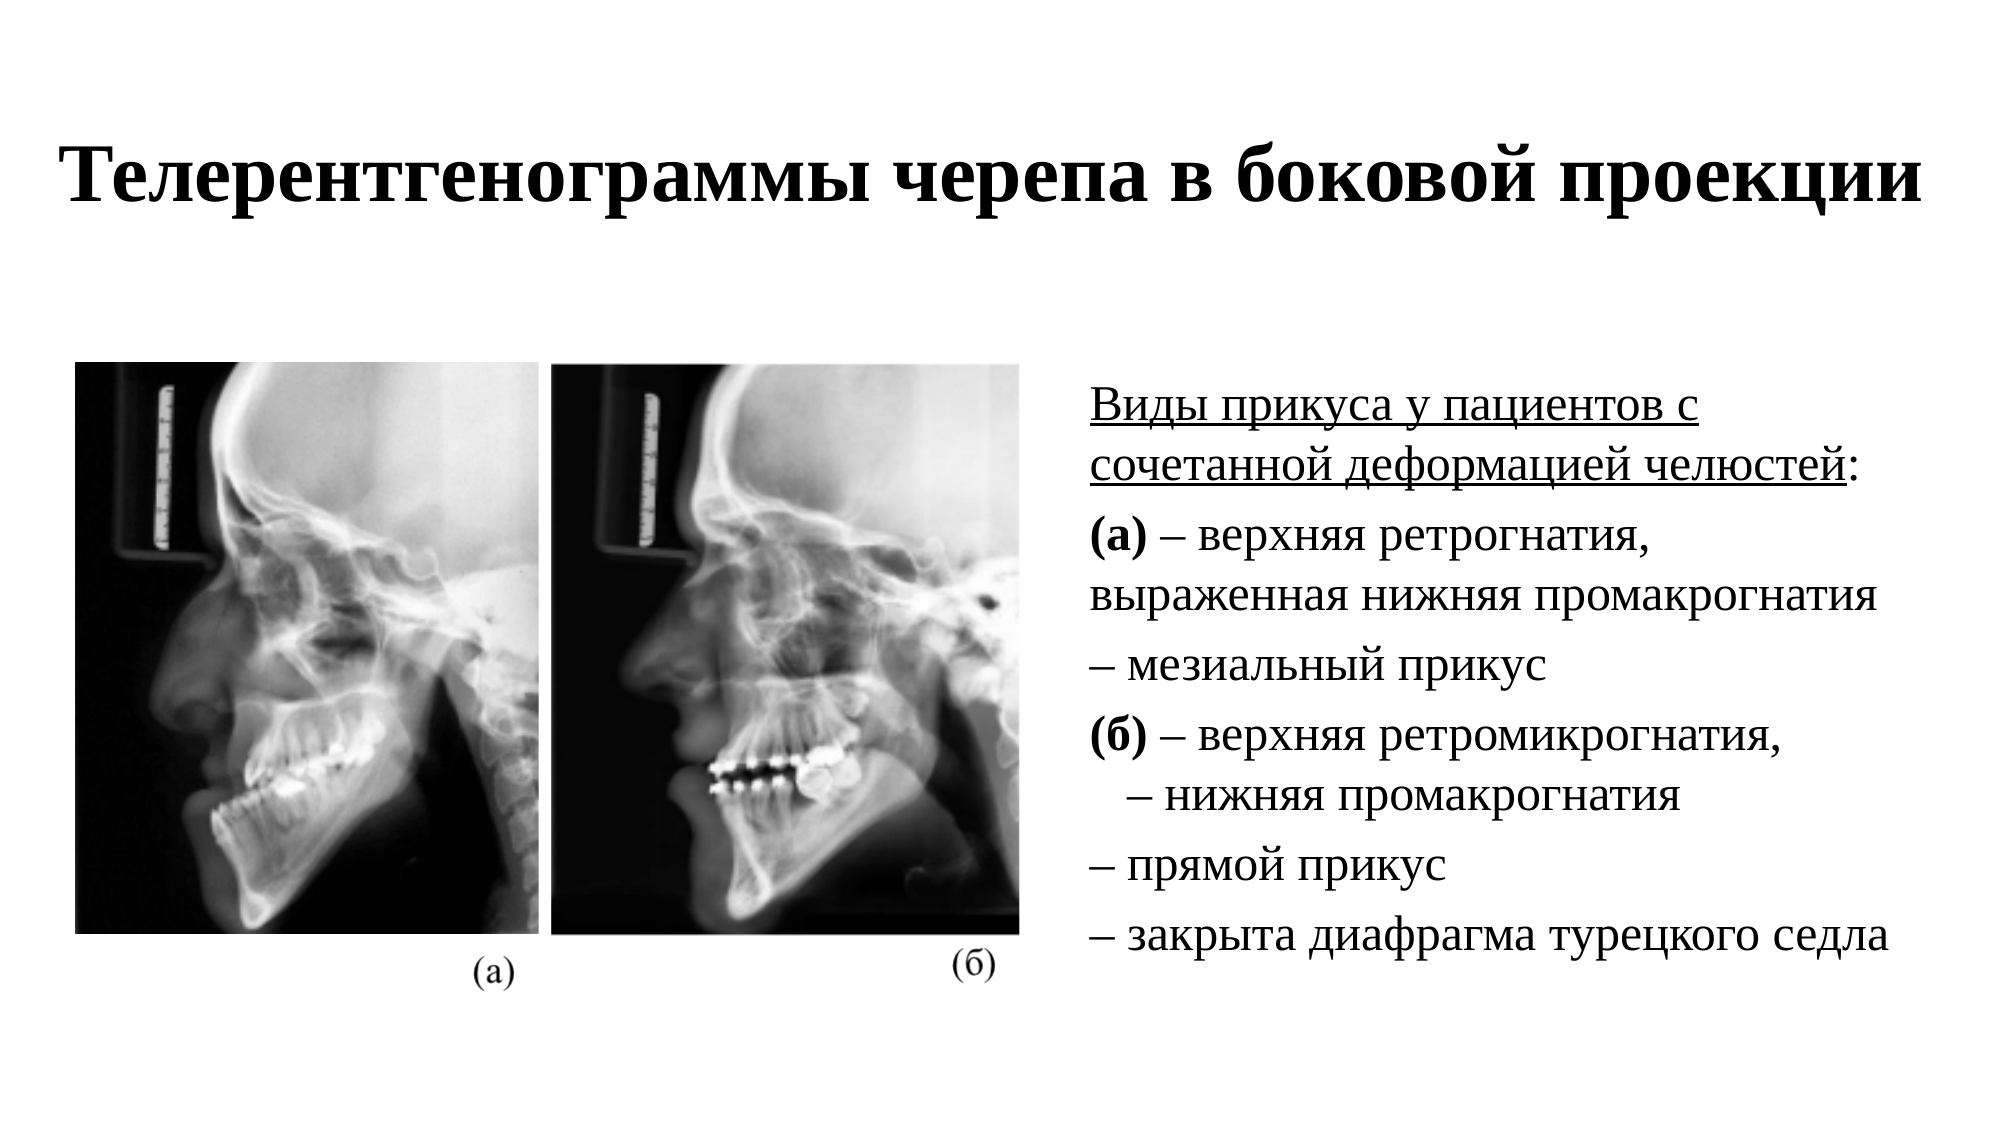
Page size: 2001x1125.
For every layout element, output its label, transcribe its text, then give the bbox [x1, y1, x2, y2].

list Виды прикуса у пациентов с сочетанной деформацией челюстей: (а) – верхняя ретрогнатия, выраженная нижняя промакрогнатия – мезиальный прикус (б) – верхняя ретромикрогнатия, – нижняя промакрогнатия – прямой прикус – закрыта диафрагма турецкого седла [1074, 362, 1937, 1006]
picture [550, 362, 1020, 1007]
picture [74, 362, 539, 1016]
title Телерентгенограммы черепа в боковой проекции [22, 59, 1961, 278]
